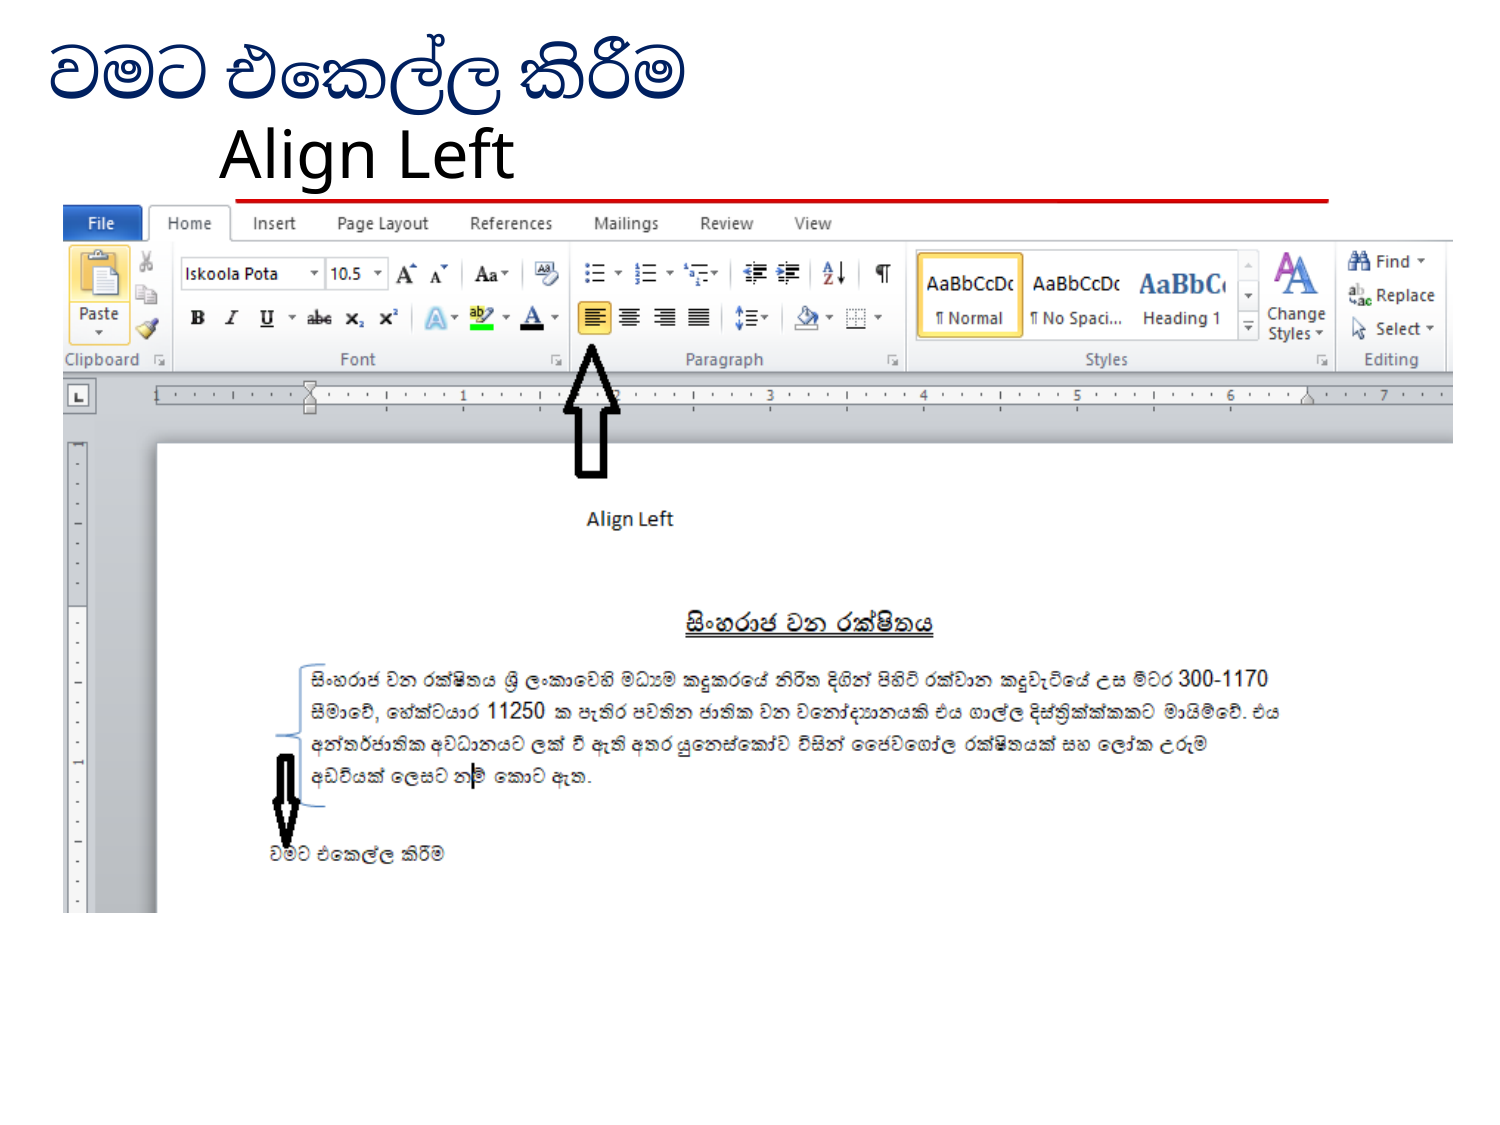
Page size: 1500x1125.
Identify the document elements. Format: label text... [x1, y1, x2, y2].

picture [62, 199, 1454, 913]
text_box වමට එකෙල්ල කිරීම Align Left [33, 24, 703, 245]
